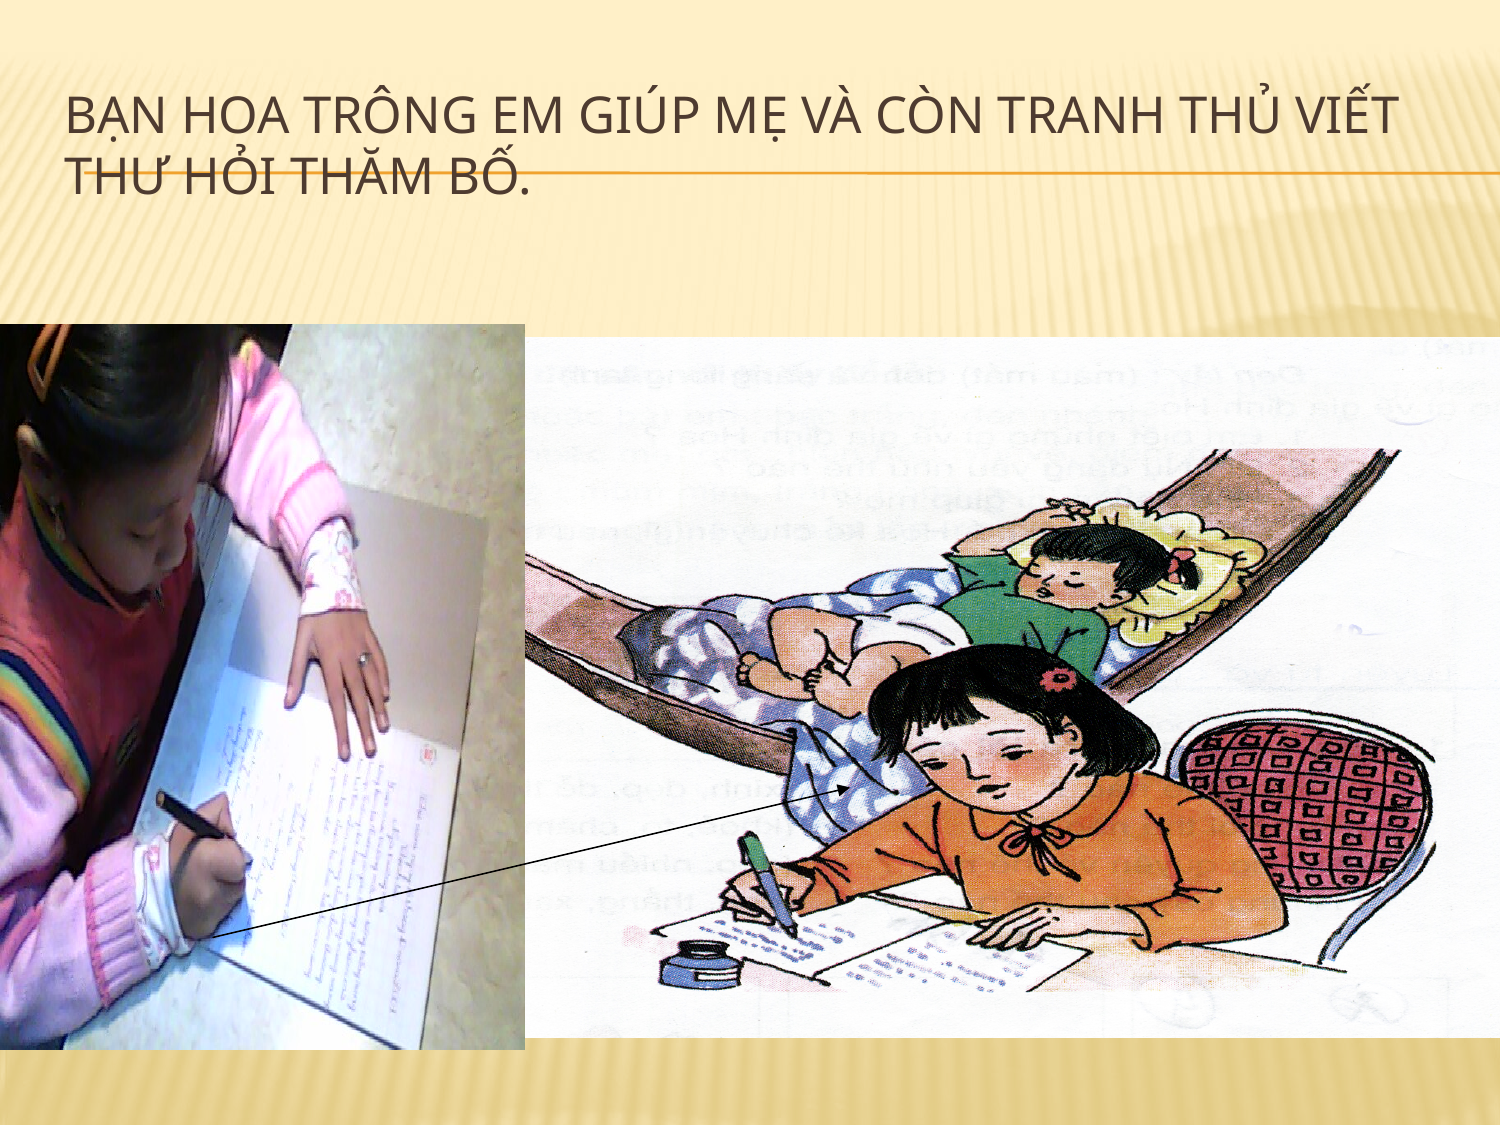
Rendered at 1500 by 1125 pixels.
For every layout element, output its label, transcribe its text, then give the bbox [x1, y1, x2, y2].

title Bạn Hoa trông em giúp mẹ và còn tranh thủ viết thư hỏi thăm bố. [49, 75, 1475, 213]
picture [526, 337, 1500, 1038]
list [0, 324, 526, 1051]
